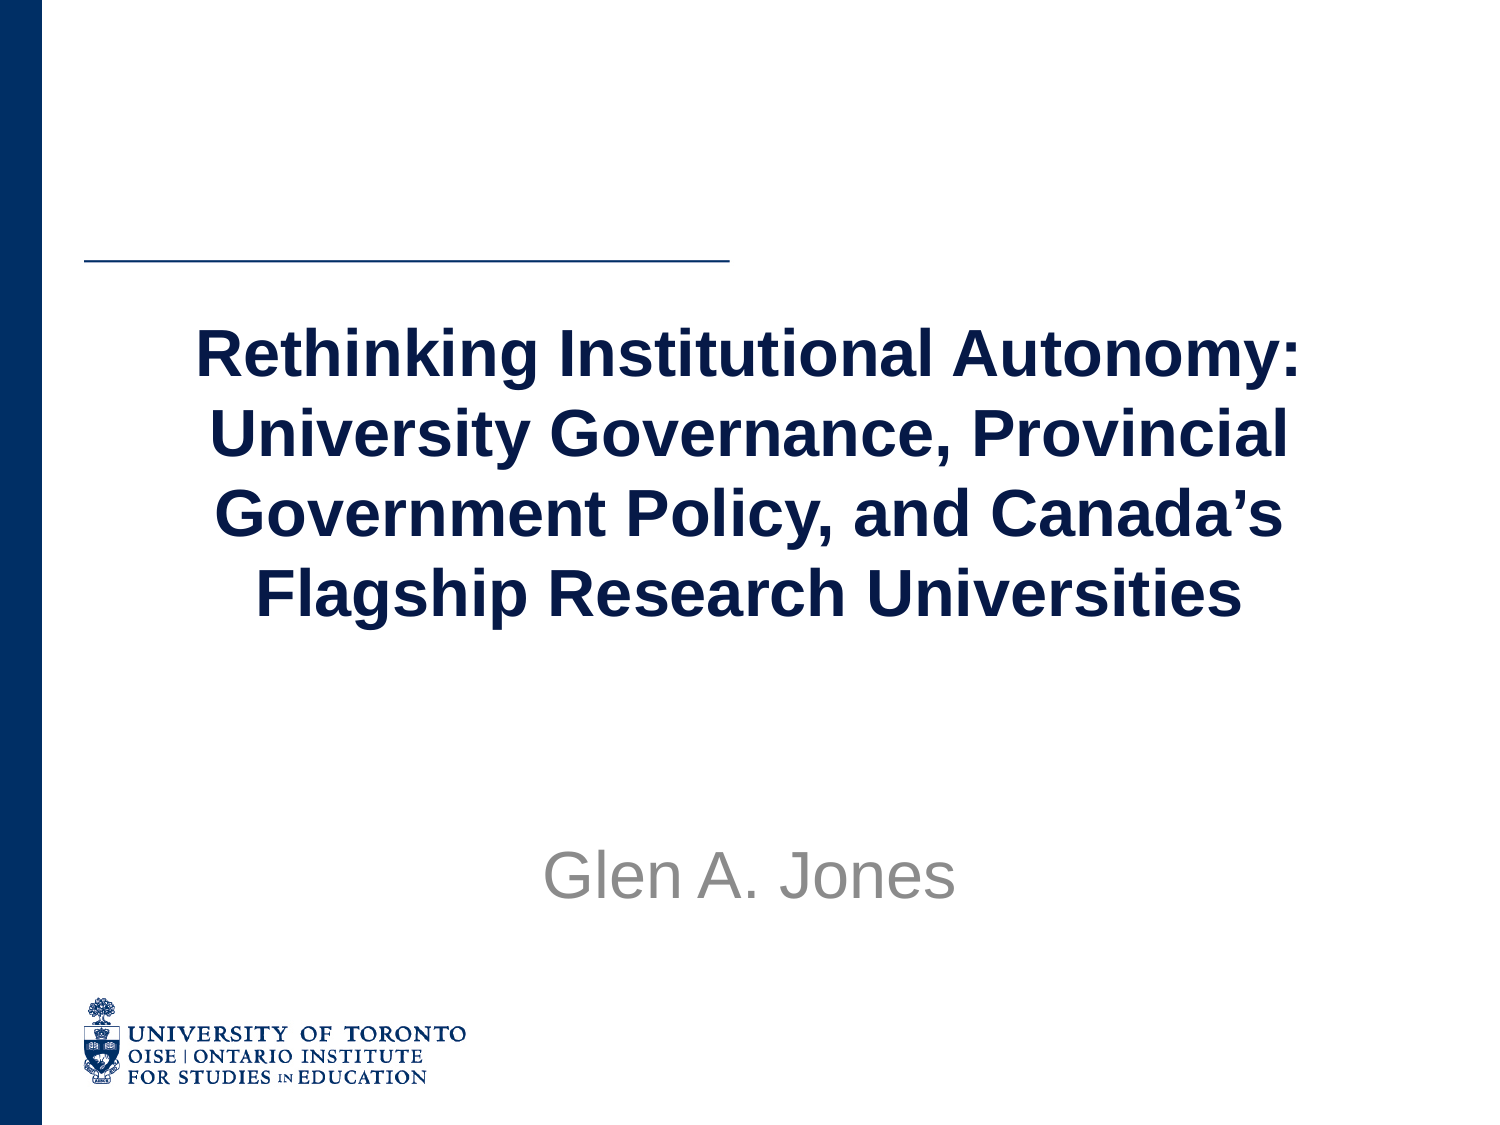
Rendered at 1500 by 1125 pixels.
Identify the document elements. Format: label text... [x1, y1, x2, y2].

title Rethinking Institutional Autonomy: University Governance, Provincial Government Policy, and Canada’s Flagship Research Universities [112, 349, 1388, 591]
subtitle Glen A. Jones [224, 637, 1276, 926]
picture [0, 0, 1500, 1125]
